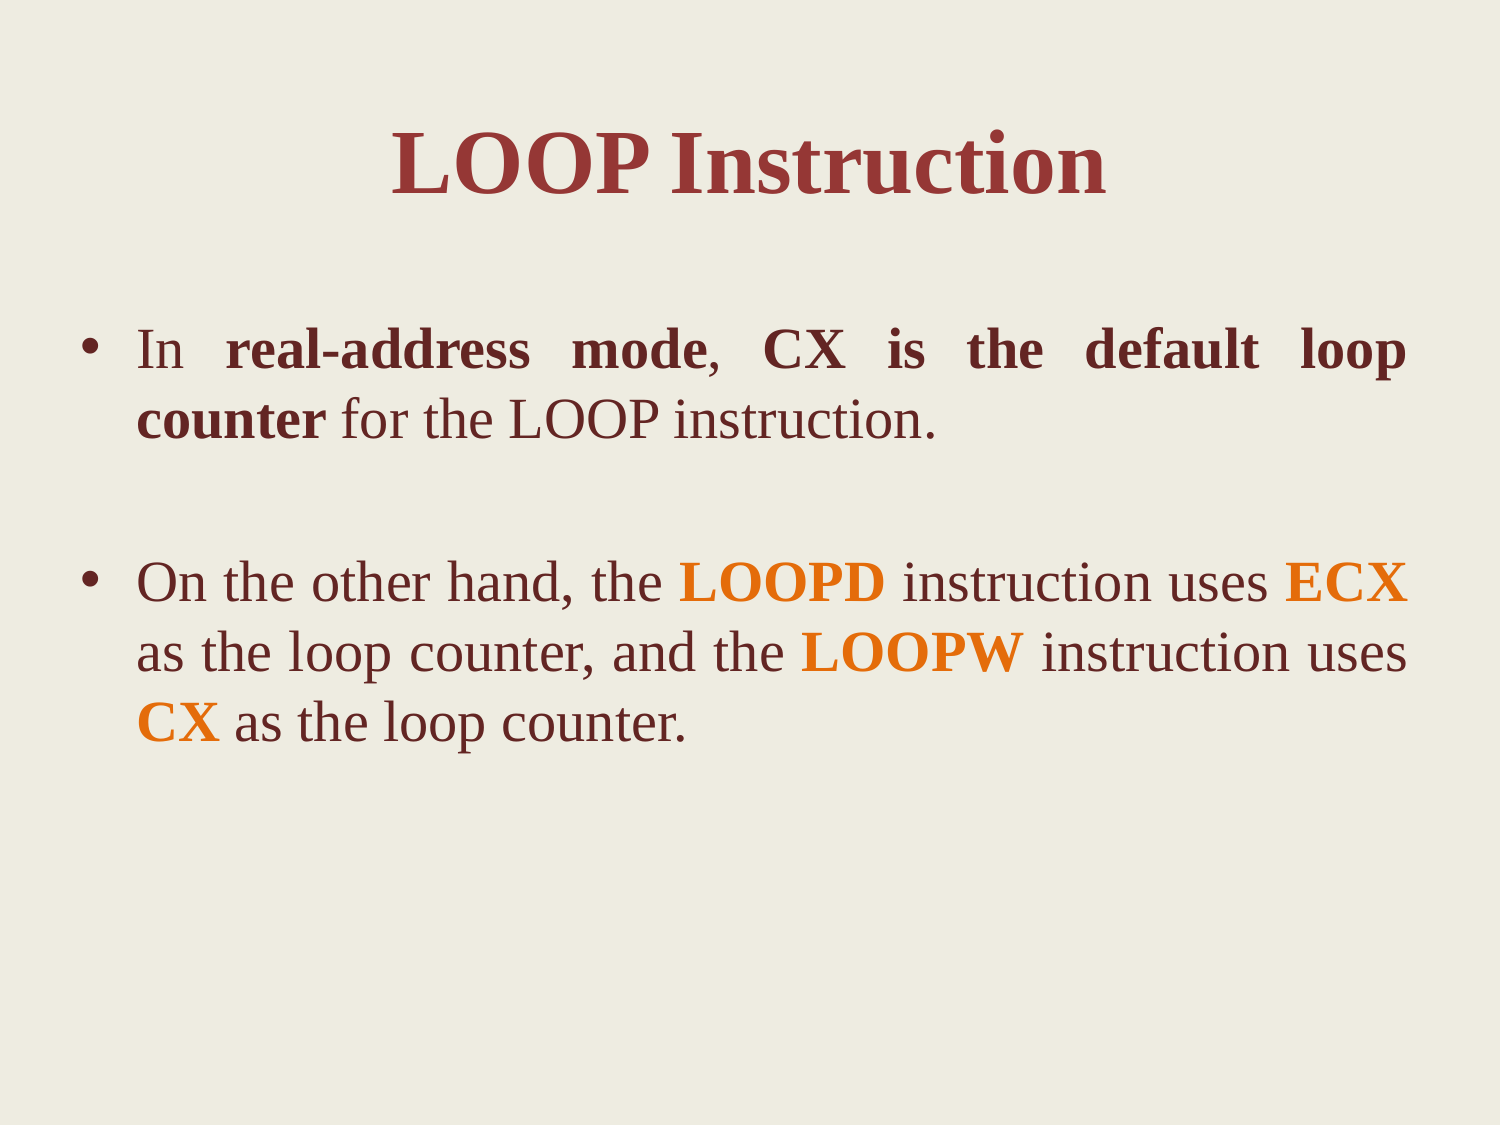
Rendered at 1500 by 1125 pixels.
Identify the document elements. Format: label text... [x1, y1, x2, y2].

text_box In real-address mode, CX is the default loop counter for the LOOP instruction. On the other hand, the LOOPD instruction uses ECX as the loop counter, and the LOOPW instruction uses CX as the loop counter. [64, 302, 1424, 1071]
text_box LOOP Instruction [0, 58, 1500, 256]
